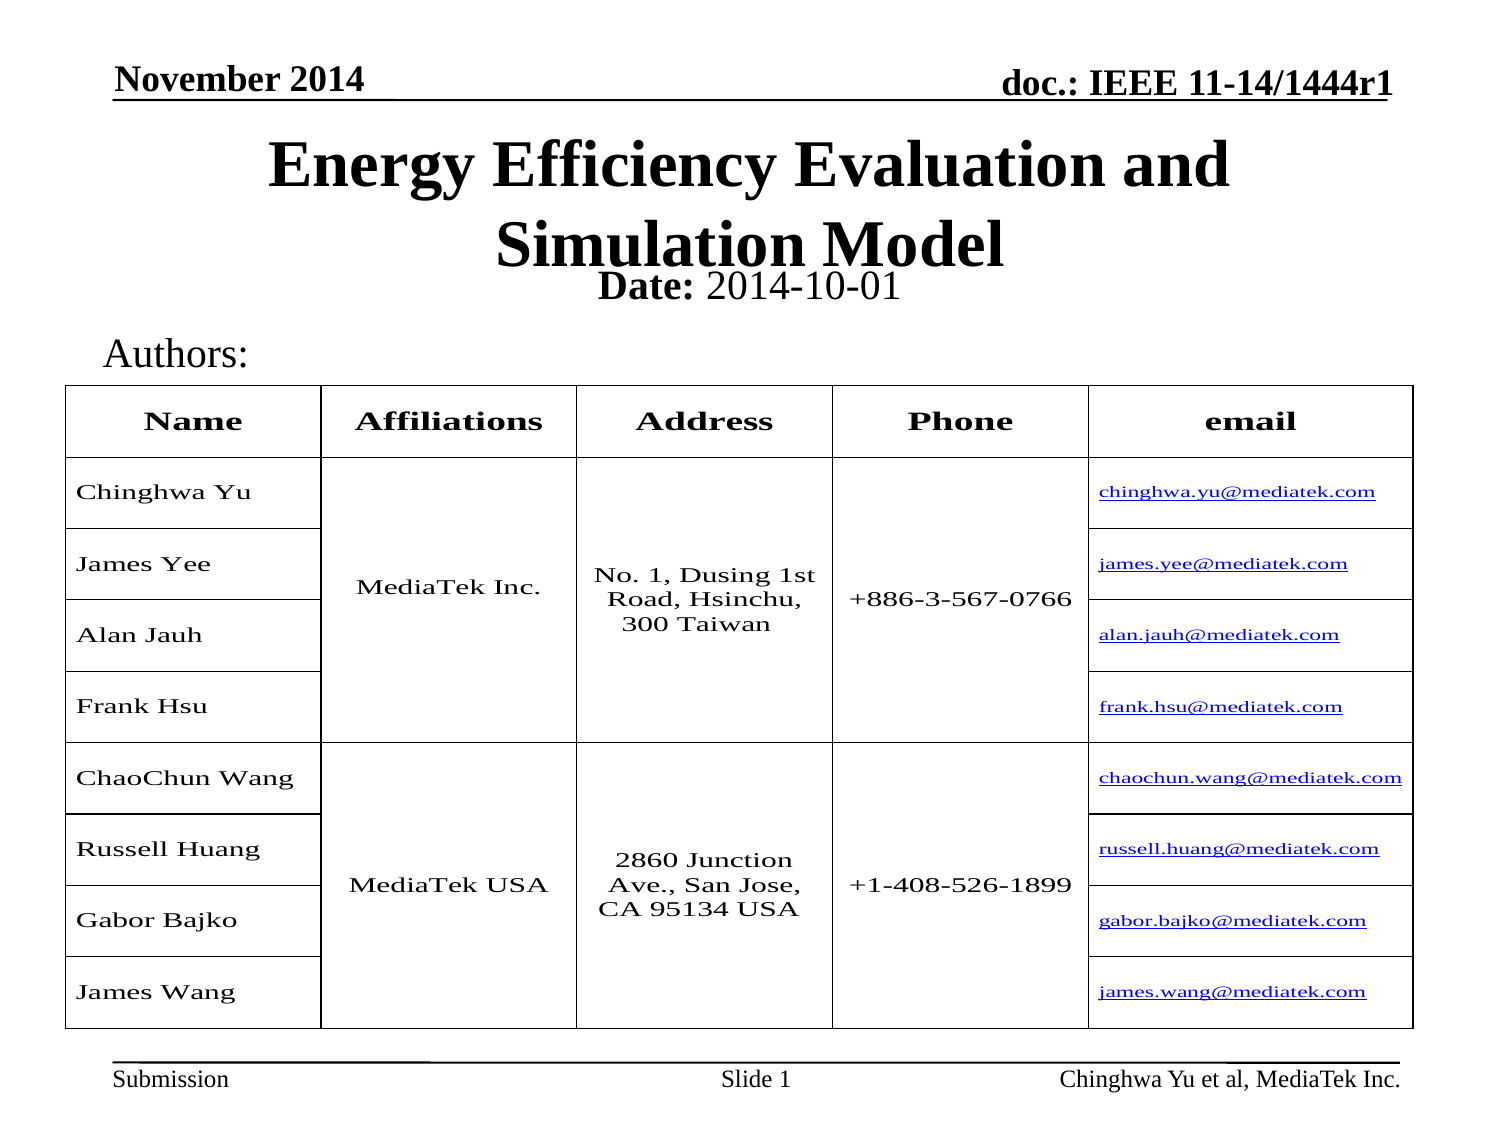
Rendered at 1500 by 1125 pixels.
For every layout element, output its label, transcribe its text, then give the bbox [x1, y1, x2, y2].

text_box Authors: [87, 318, 325, 381]
title Energy Efficiency Evaluation and Simulation Model [112, 112, 1388, 249]
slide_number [114, 54, 493, 100]
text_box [64, 385, 1415, 1059]
list Date: 2014-10-01 [112, 249, 1388, 316]
footer Chinghwa Yu et al, MediaTek Inc. [902, 1066, 1402, 1093]
slide_number Slide 1 [712, 1066, 800, 1123]
